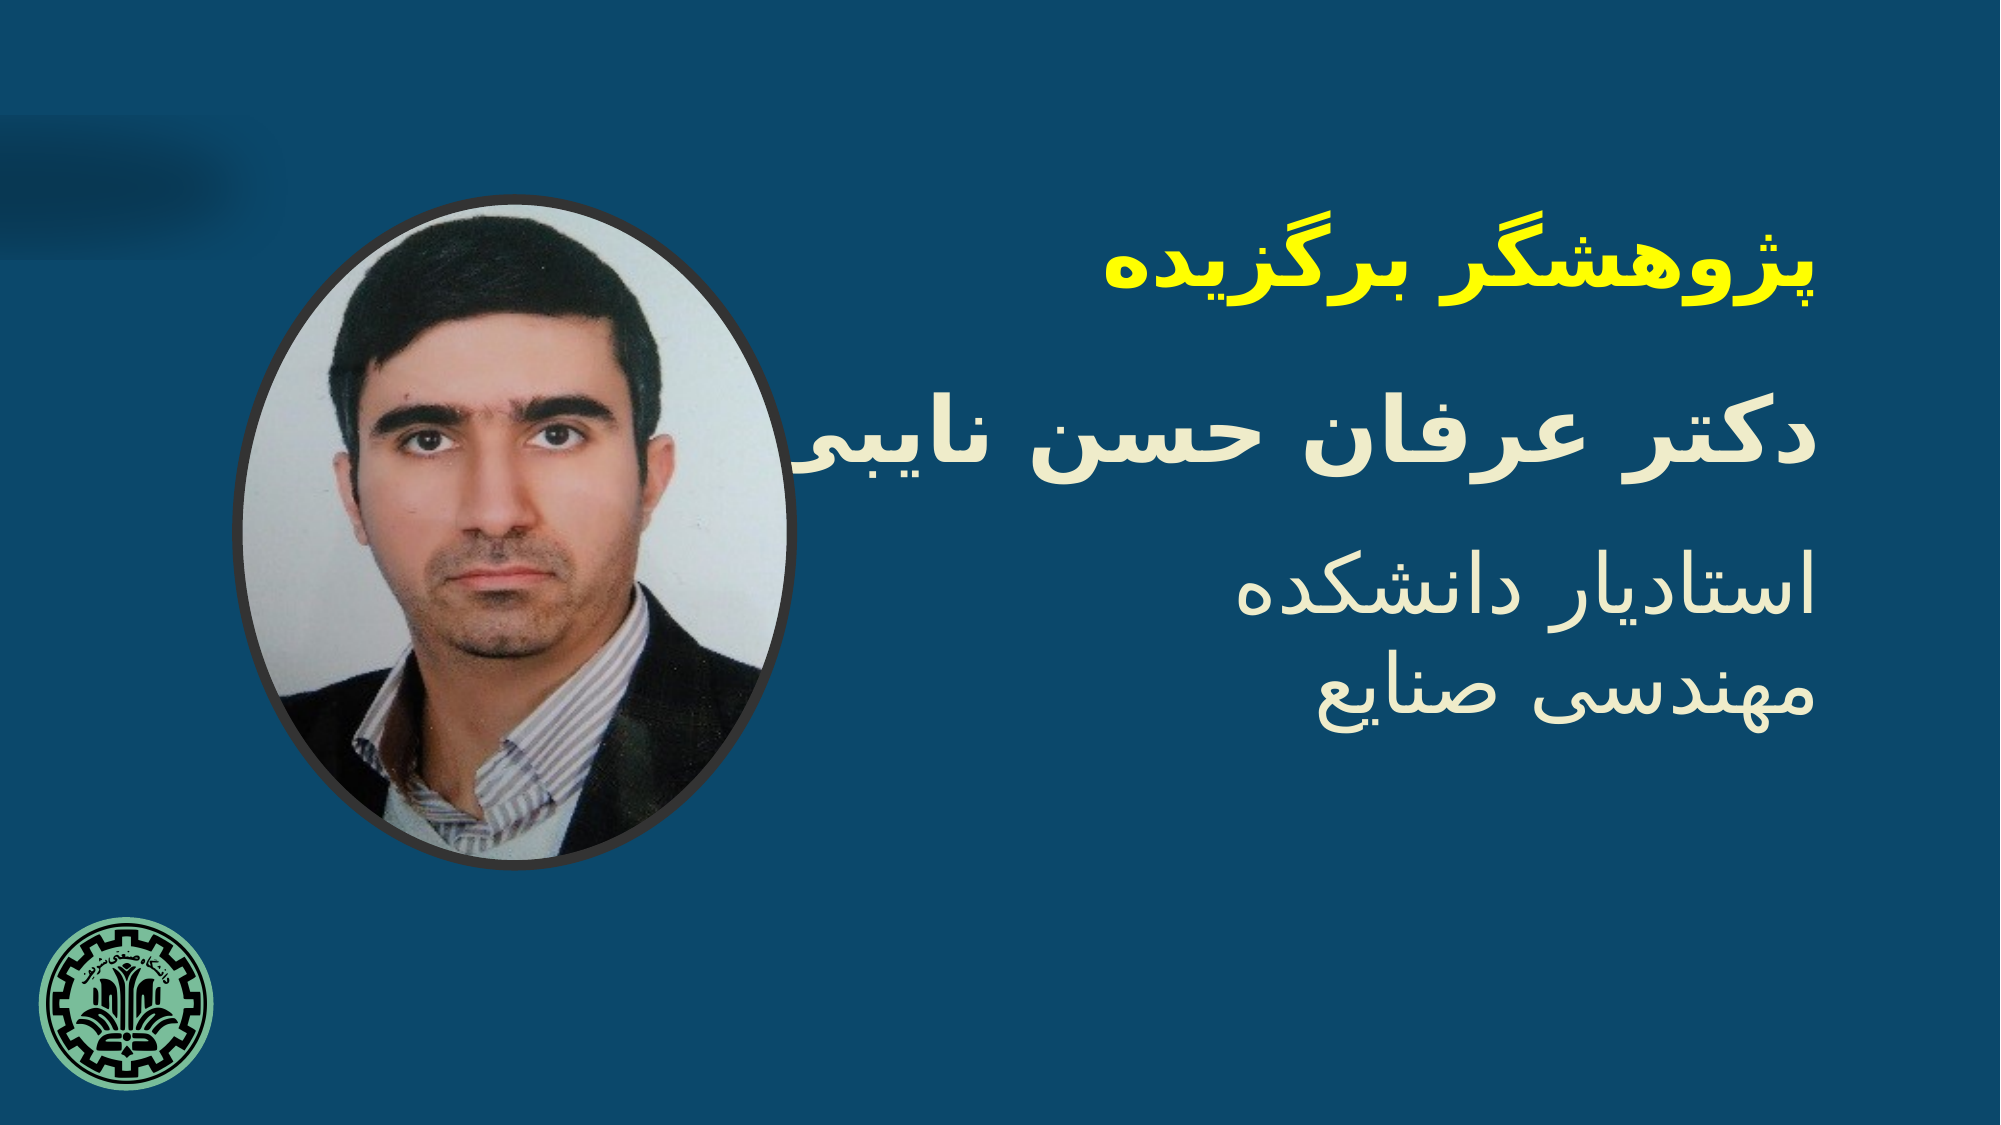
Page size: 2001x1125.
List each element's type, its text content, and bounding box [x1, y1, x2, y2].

text_box [90, 1084, 163, 1092]
text_box استادیار دانشکده مهندسی صنایع [924, 522, 1836, 738]
text_box دکتر عرفان حسن نایبی [792, 363, 1836, 488]
picture [46, 923, 207, 1084]
text_box [37, 966, 46, 1042]
text_box [91, 916, 161, 923]
text_box [207, 968, 215, 1040]
text_box پژوهشگر برگزیده [924, 195, 1836, 311]
picture [237, 199, 792, 866]
